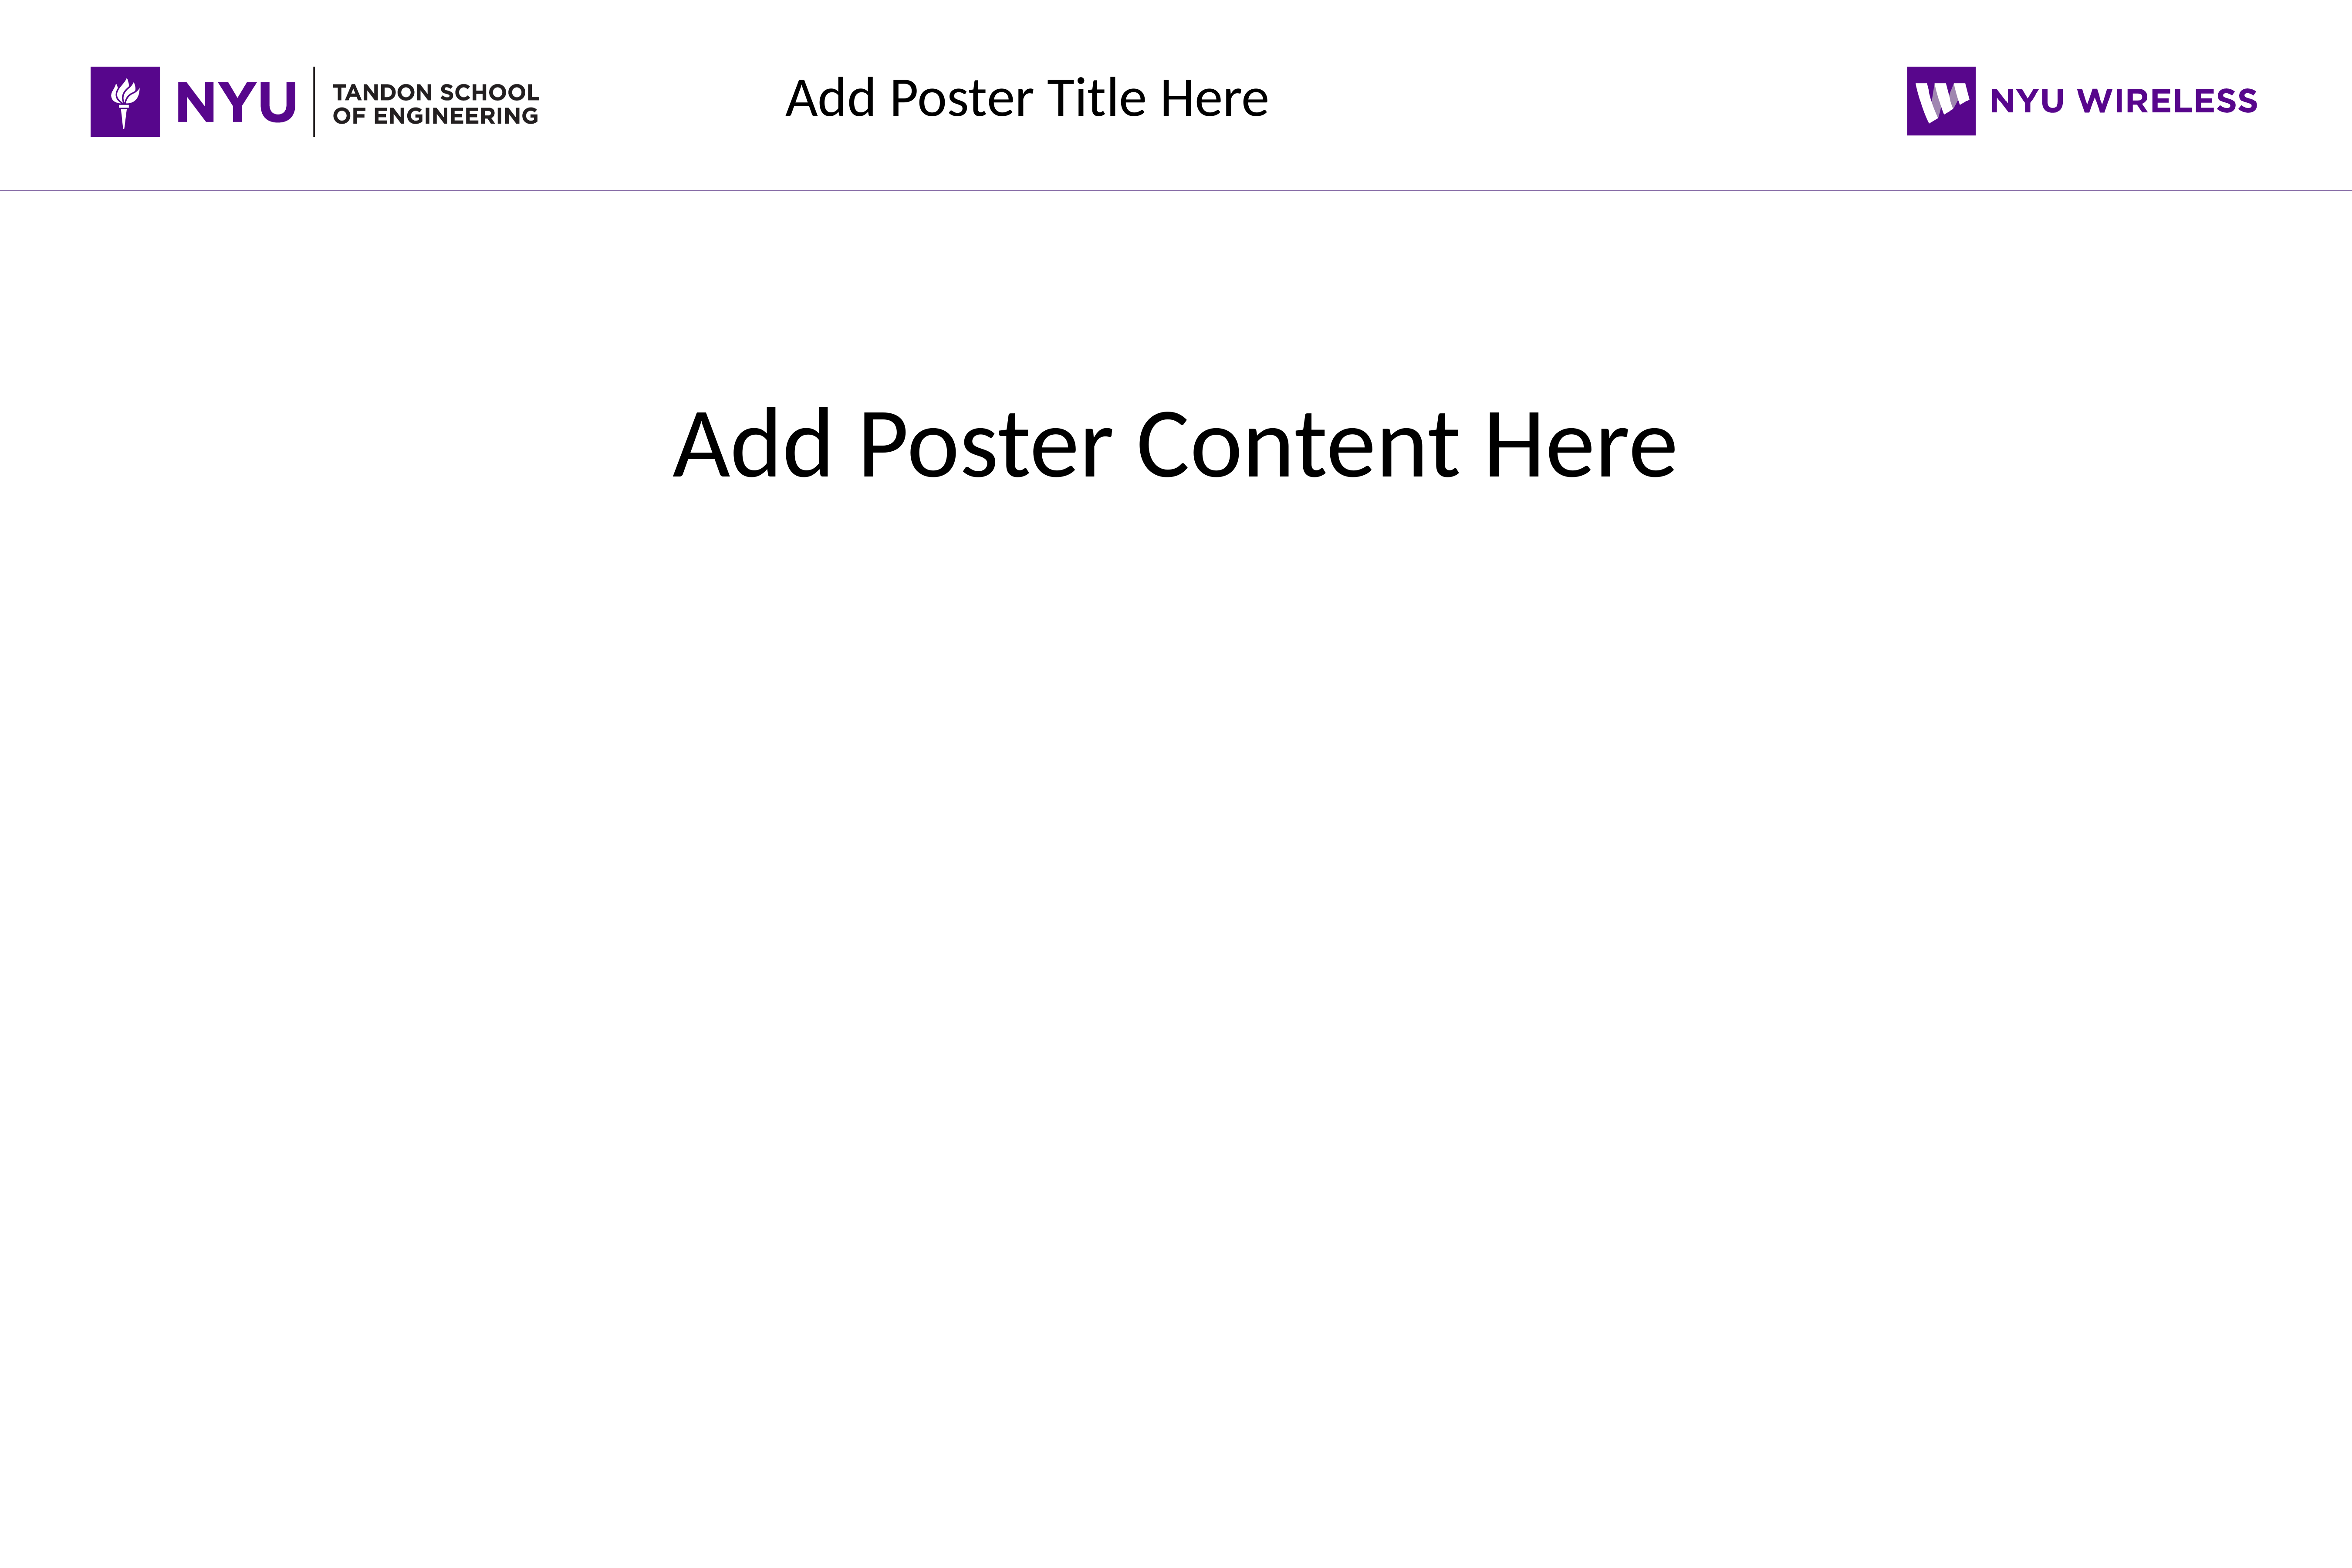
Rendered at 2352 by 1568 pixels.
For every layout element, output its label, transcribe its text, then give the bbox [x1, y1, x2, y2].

text_box Add Poster Title Here [763, 48, 1908, 139]
picture [91, 67, 539, 137]
list Add Poster Content Here [118, 366, 2234, 1401]
picture [1907, 67, 2271, 135]
